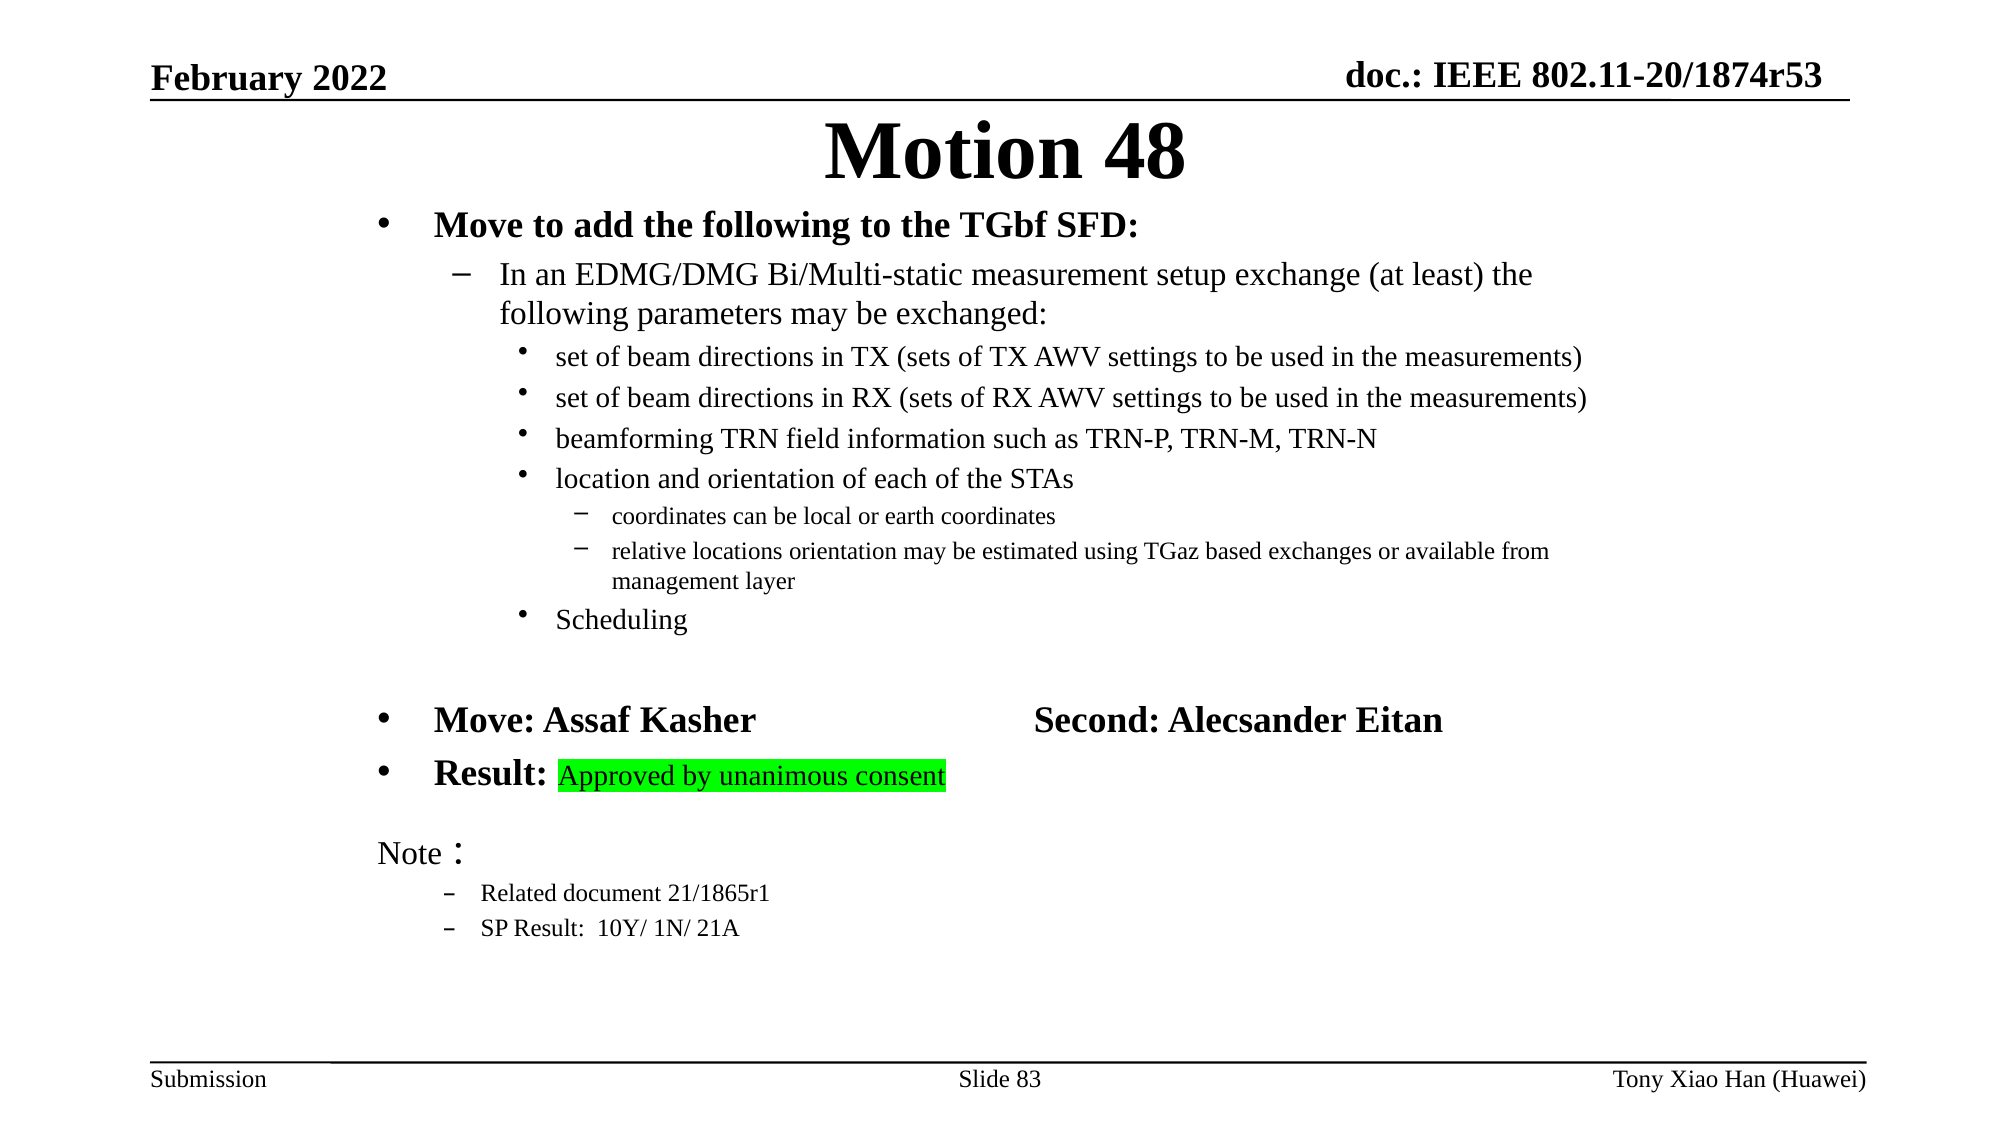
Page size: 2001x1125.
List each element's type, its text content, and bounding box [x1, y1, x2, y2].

text_box Motion 48 [368, 87, 1644, 225]
text_box Move to add the following to the TGbf SFD: In an EDMG/DMG Bi/Multi-static measurement setup exchange (at least) the following parameters may be exchanged: set of beam directions in TX (sets of TX AWV settings to be used in the measurements) set of beam directions in RX (sets of RX AWV settings to be used in the measurements) beamforming TRN field information such as TRN-P, TRN-M, TRN-N location and orientation of each of the STAs coordinates can be local or earth coordinates relative locations orientation may be estimated using TGaz based exchanges or available from management layer Scheduling Move: Assaf Kasher Second: Alecsander Eitan Result: Approved by unanimous consent Note： Related document 21/1865r1 SP Result: 10Y/ 1N/ 21A [362, 162, 1638, 850]
